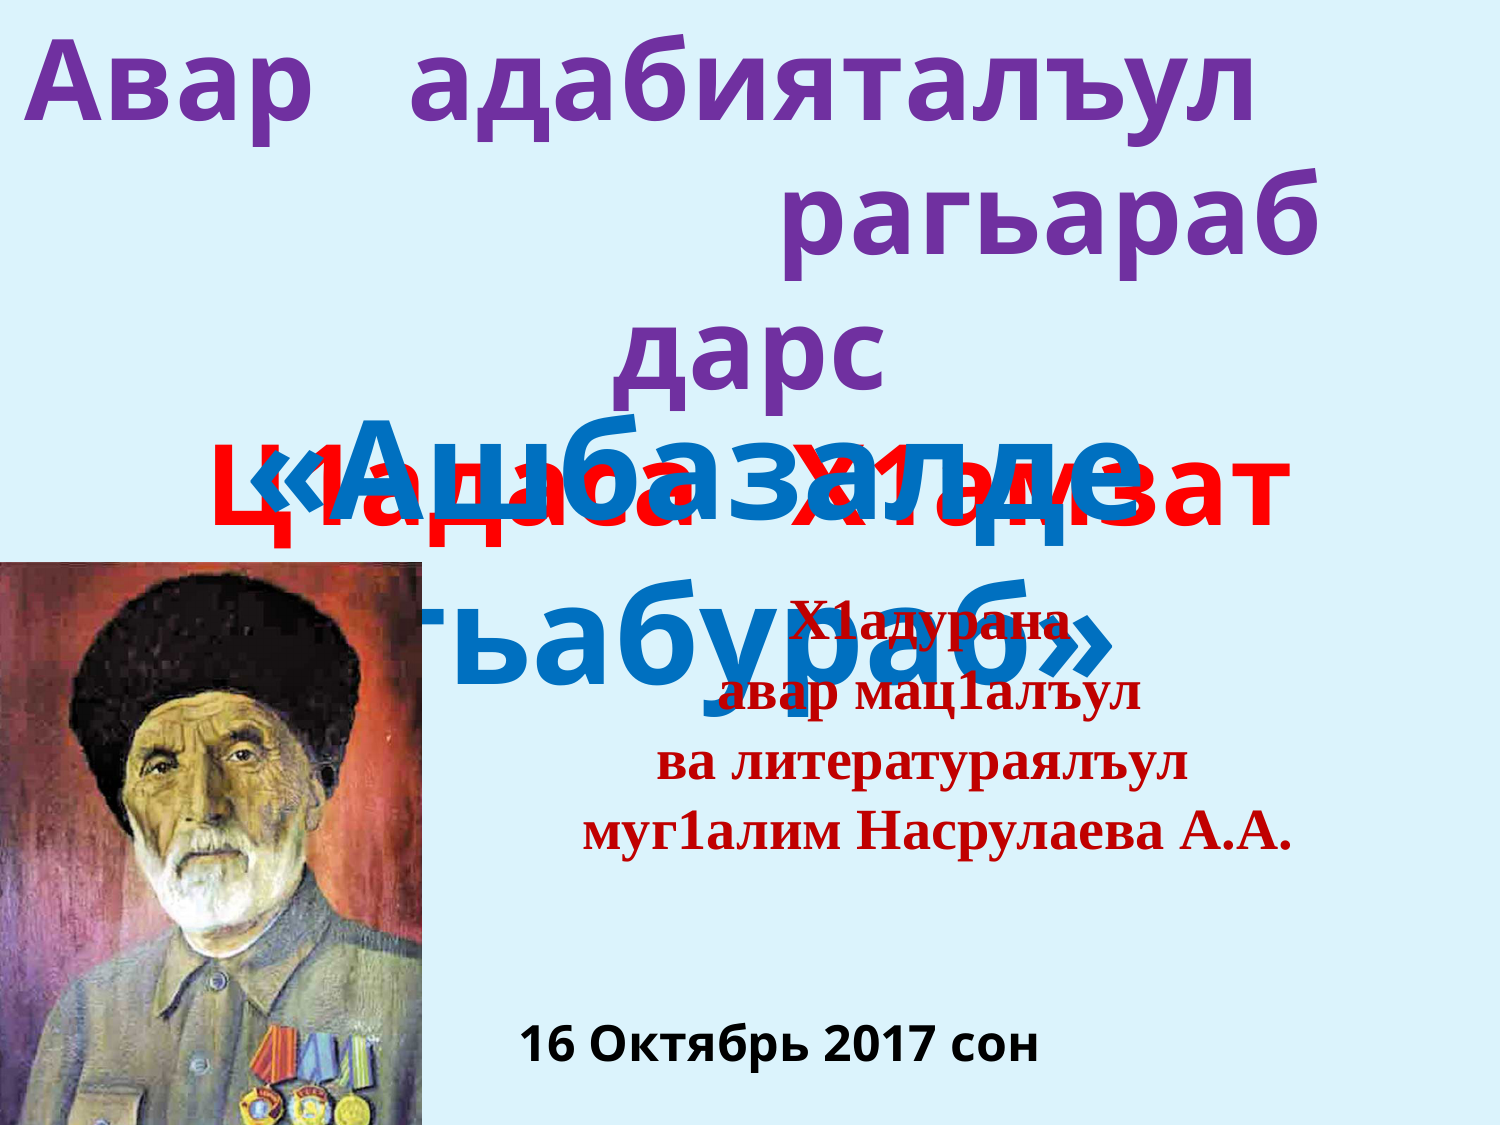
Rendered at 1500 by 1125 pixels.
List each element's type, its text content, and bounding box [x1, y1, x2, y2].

text_box 16 Октябрь 2017 сон [503, 1003, 1172, 1124]
text_box Х1адурана авар мац1алъул ва литератураялъул муг1алим Насрулаева А.А. [426, 574, 1500, 914]
text_box Авар адабияталъул рагьараб дарс Ц1адаса Х1амзат [0, 0, 1500, 374]
picture [0, 562, 423, 1125]
text_box «Ашбазалде гьабураб» [0, 374, 1500, 574]
